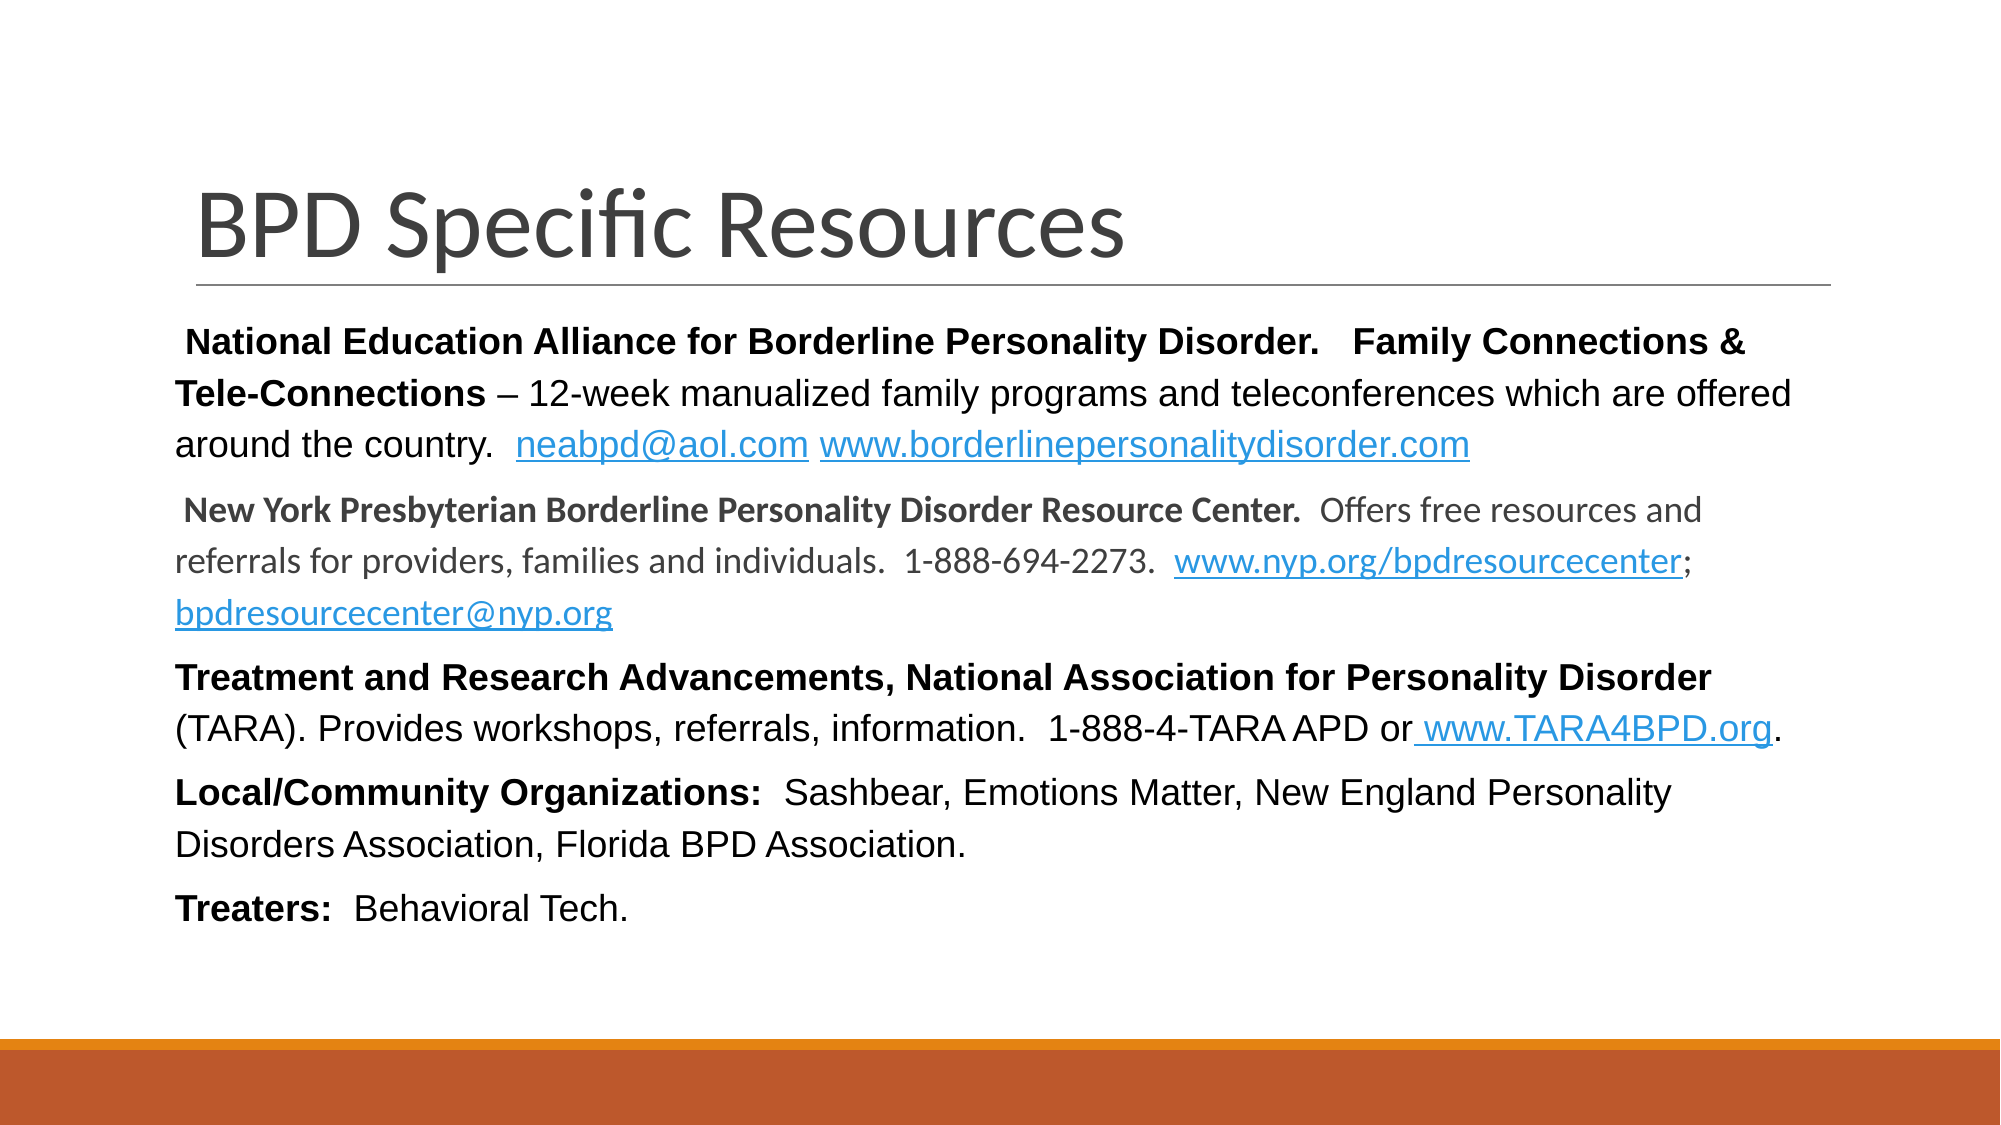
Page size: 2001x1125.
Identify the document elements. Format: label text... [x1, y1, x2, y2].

list  National Education Alliance for Borderline Personality Disorder. Family Connections & Tele-Connections – 12-week manualized family programs and teleconferences which are offered around the country. neabpd@aol.com www.borderlinepersonalitydisorder.com  New York Presbyterian Borderline Personality Disorder Resource Center. Offers free resources and referrals for providers, families and individuals. 1-888-694-2273. www.nyp.org/bpdresourcecenter; bpdresourcecenter@nyp.org Treatment and Research Advancements, National Association for Personality Disorder (TARA). Provides workshops, referrals, information. 1-888-4-TARA APD or www.TARA4BPD.org. Local/Community Organizations: Sashbear, Emotions Matter, New England Personality Disorders Association, Florida BPD Association. Treaters: Behavioral Tech. [174, 302, 1825, 963]
title BPD Specific Resources [180, 47, 1830, 285]
